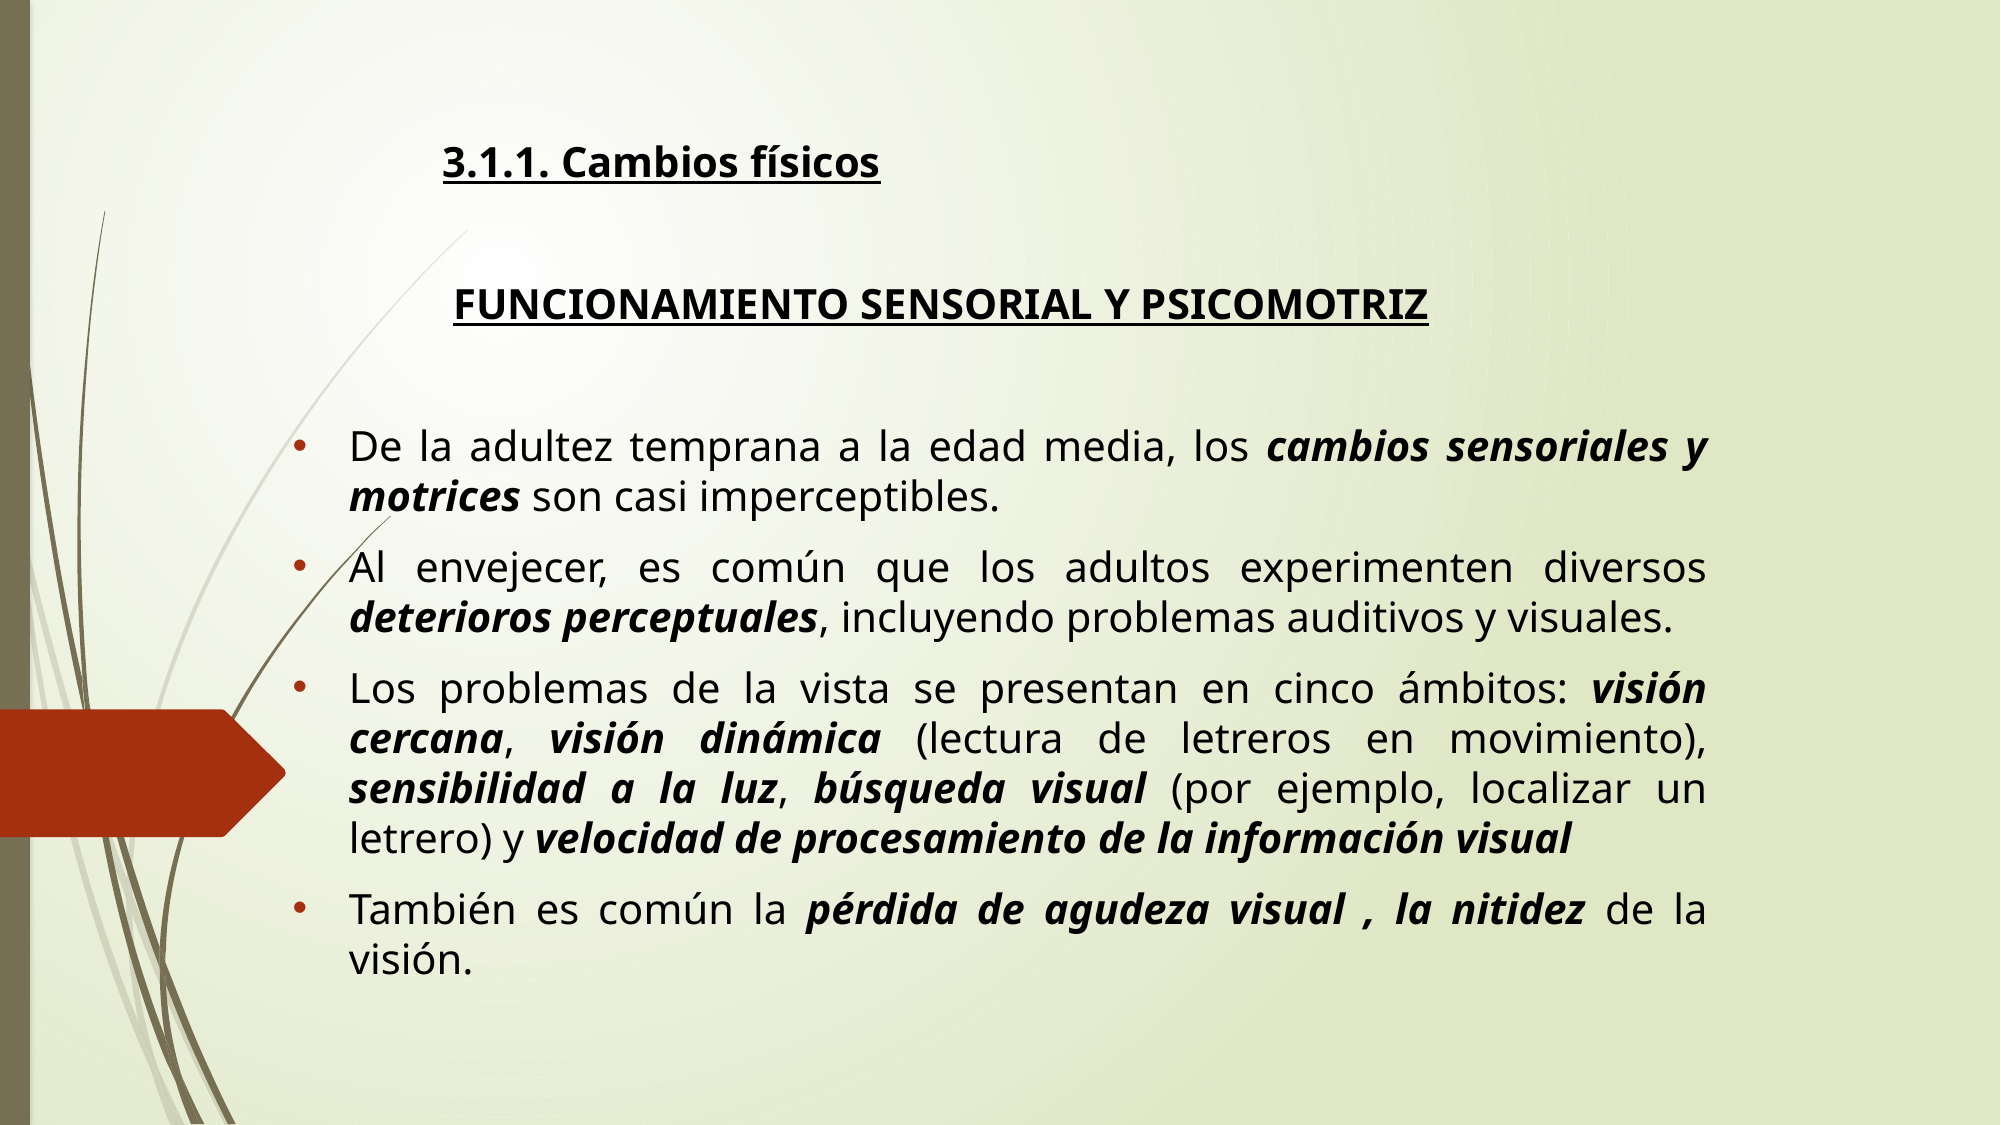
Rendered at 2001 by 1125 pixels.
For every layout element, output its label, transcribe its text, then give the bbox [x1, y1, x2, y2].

subtitle 3.1.1. Cambios físicos FUNCIONAMIENTO SENSORIAL Y PSICOMOTRIZ De la adultez temprana a la edad media, los cambios sensoriales y motrices son casi imperceptibles. Al envejecer, es común que los adultos experimenten diversos deterioros perceptuales, incluyendo problemas auditivos y visuales. Los problemas de la vista se presentan en cinco ámbitos: visión cercana, visión dinámica (lectura de letreros en movimiento), sensibilidad a la luz, búsqueda visual (por ejemplo, localizar un letrero) y velocidad de procesamiento de la información visual También es común la pérdida de agudeza visual , la nitidez de la visión. [277, 123, 1723, 1002]
